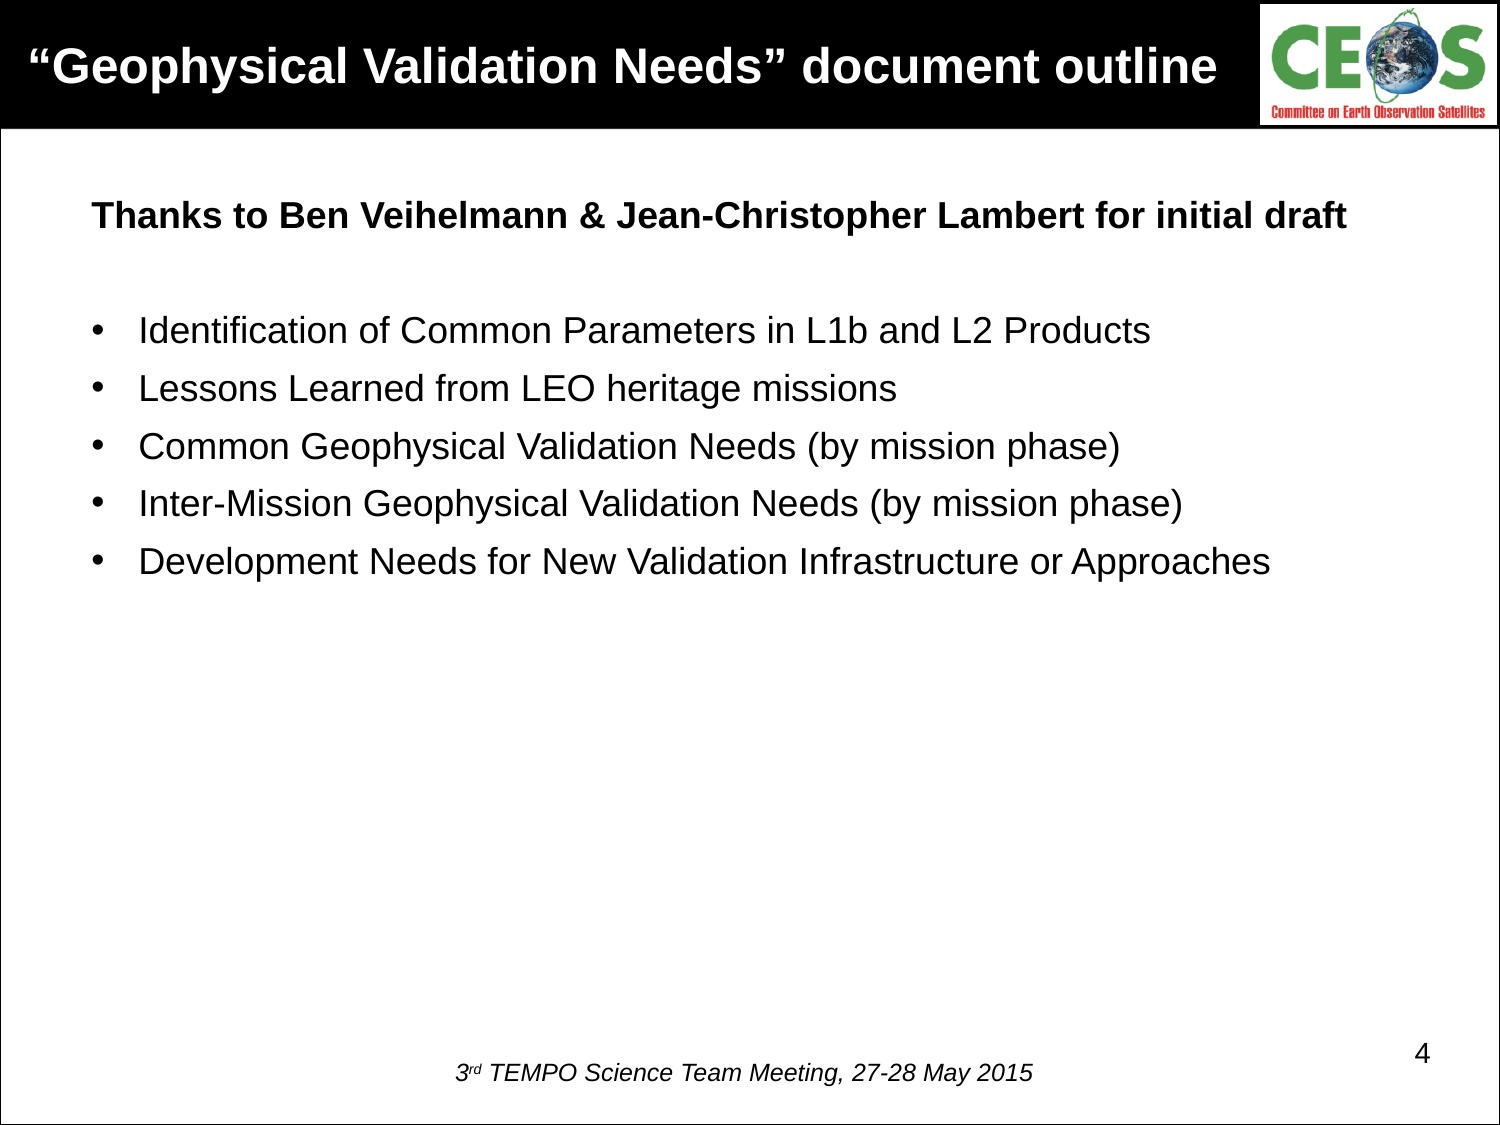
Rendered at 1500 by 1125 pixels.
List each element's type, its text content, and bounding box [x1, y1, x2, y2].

text_box “Geophysical Validation Needs” document outline [12, 26, 1254, 101]
text_box Thanks to Ben Veihelmann & Jean-Christopher Lambert for initial draft Identification of Common Parameters in L1b and L2 Products Lessons Learned from LEO heritage missions Common Geophysical Validation Needs (by mission phase) Inter-Mission Geophysical Validation Needs (by mission phase) Development Needs for New Validation Infrastructure or Approaches [76, 184, 1372, 589]
picture [1, 1, 1499, 138]
